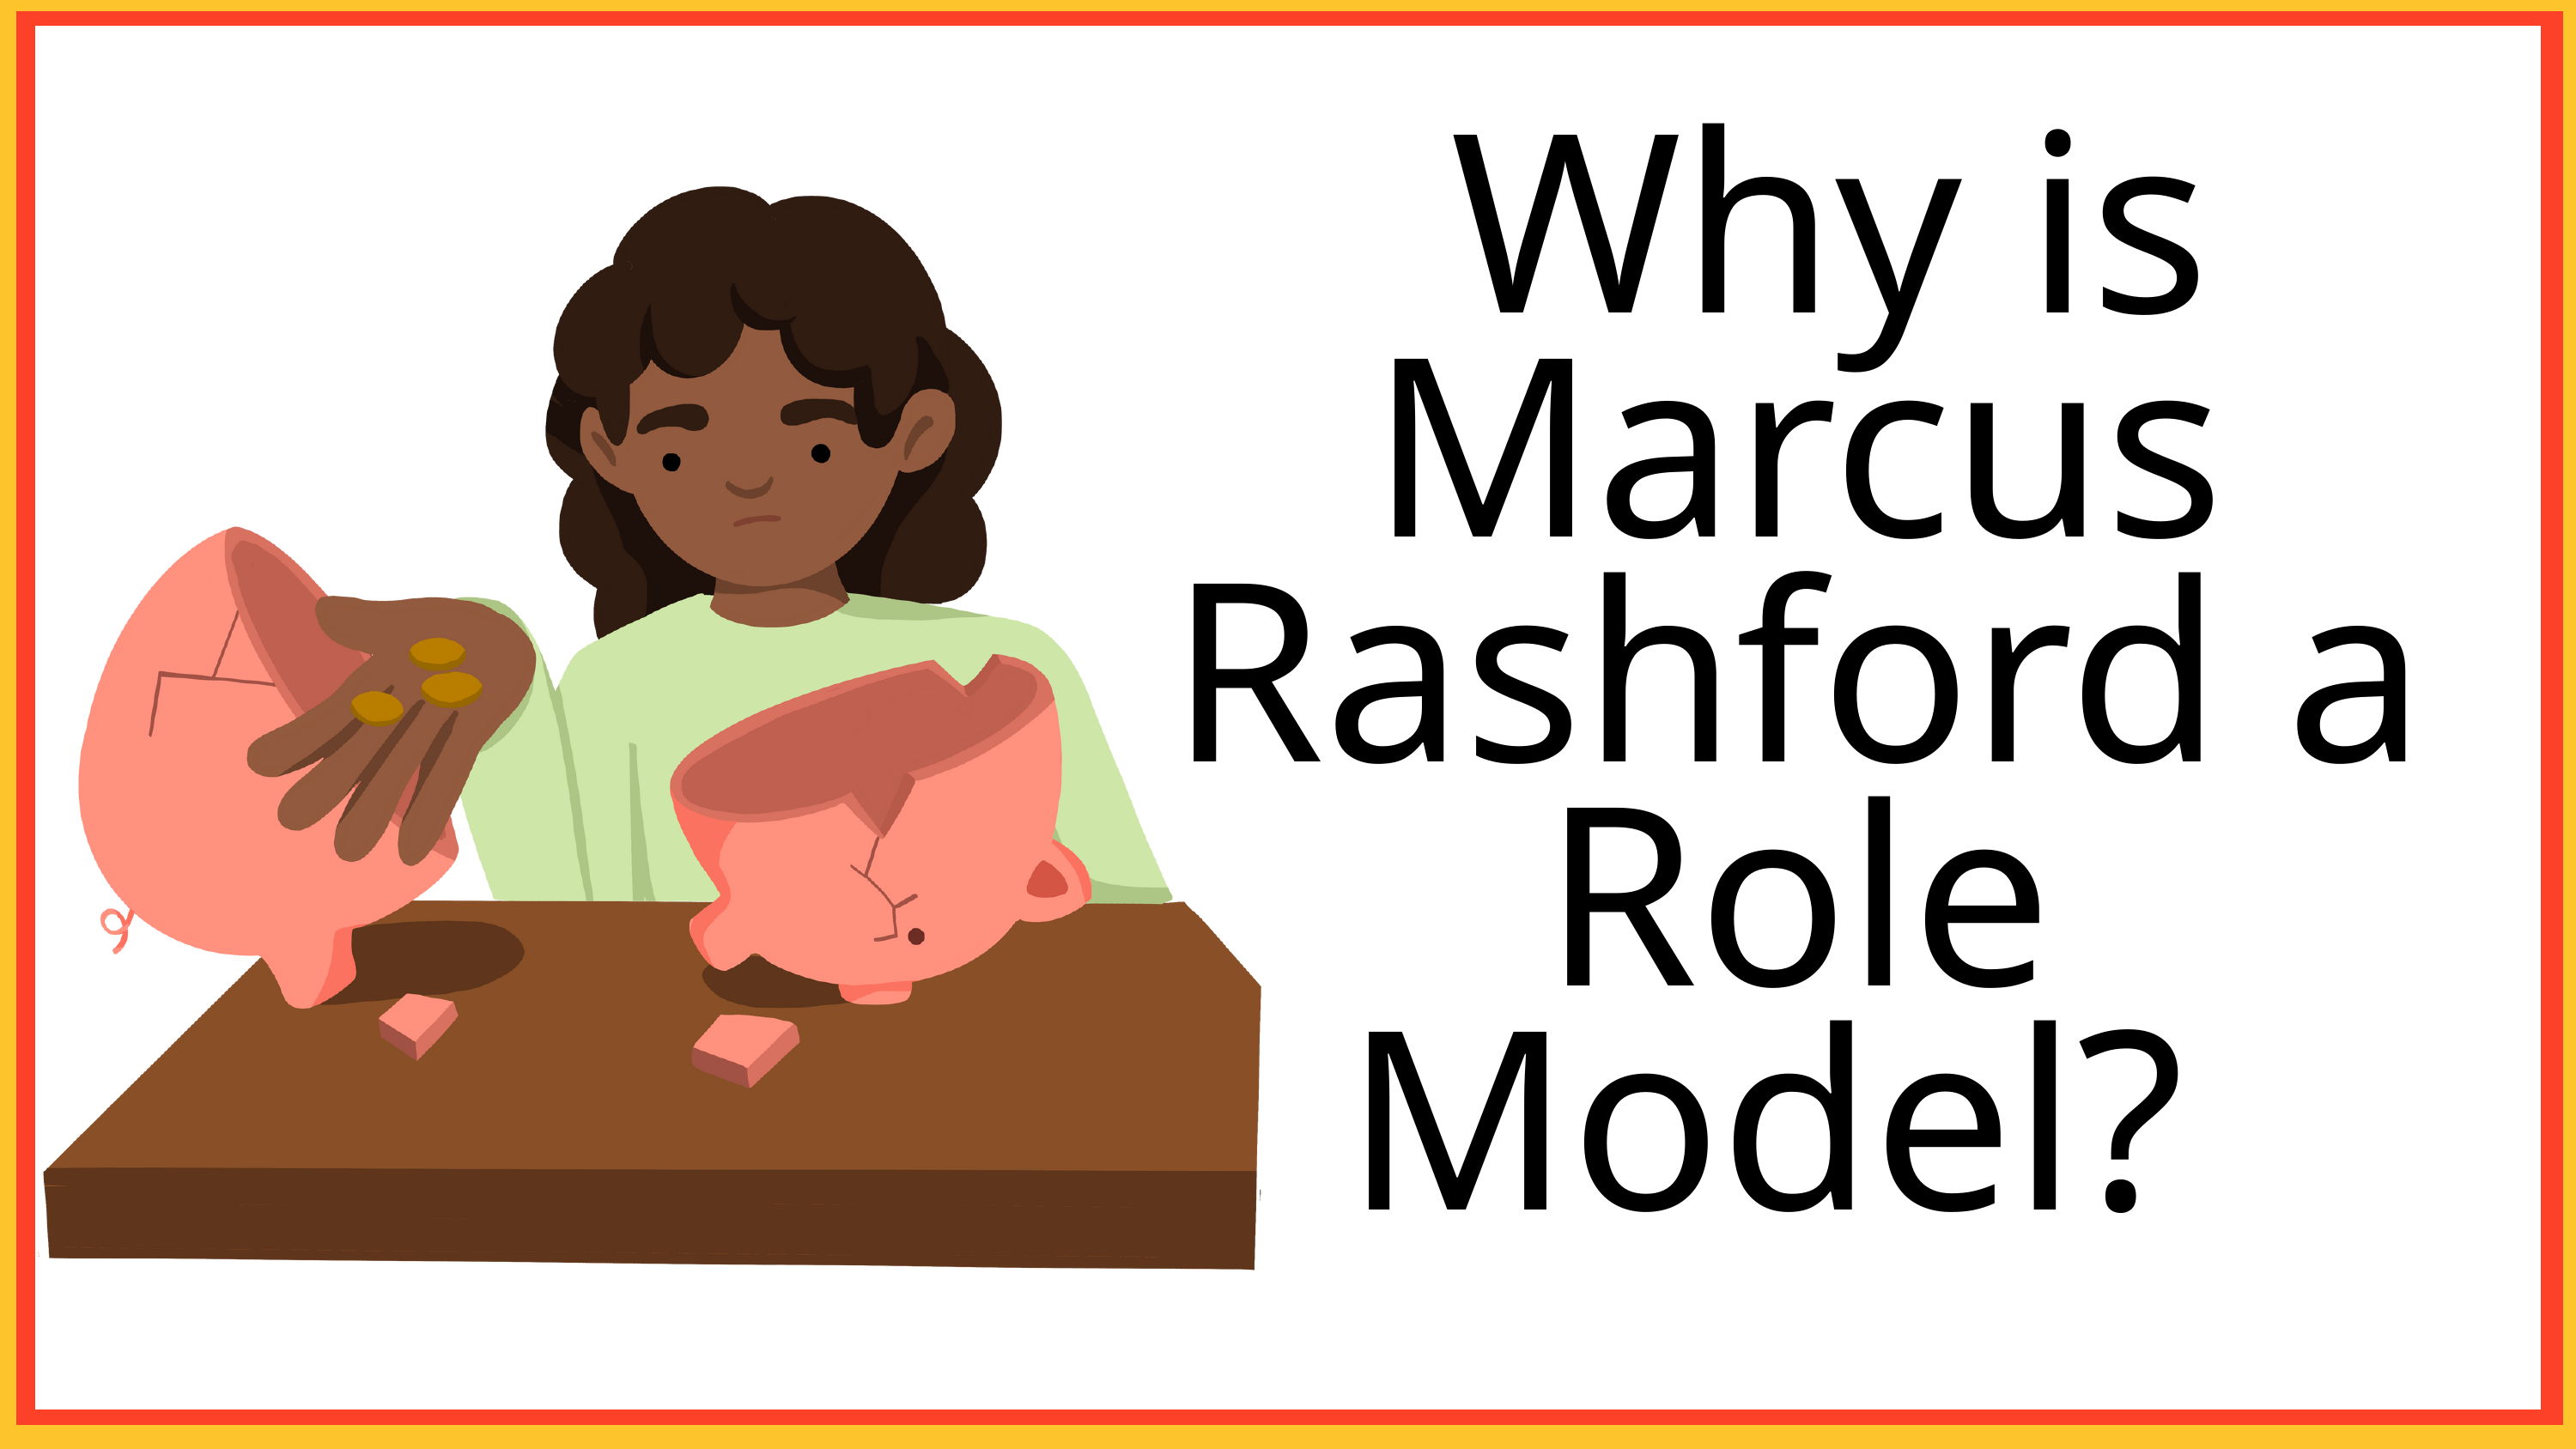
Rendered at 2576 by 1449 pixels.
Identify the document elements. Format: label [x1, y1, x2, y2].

text_box [34, 26, 2541, 1410]
text_box [0, 0, 1327, 1449]
